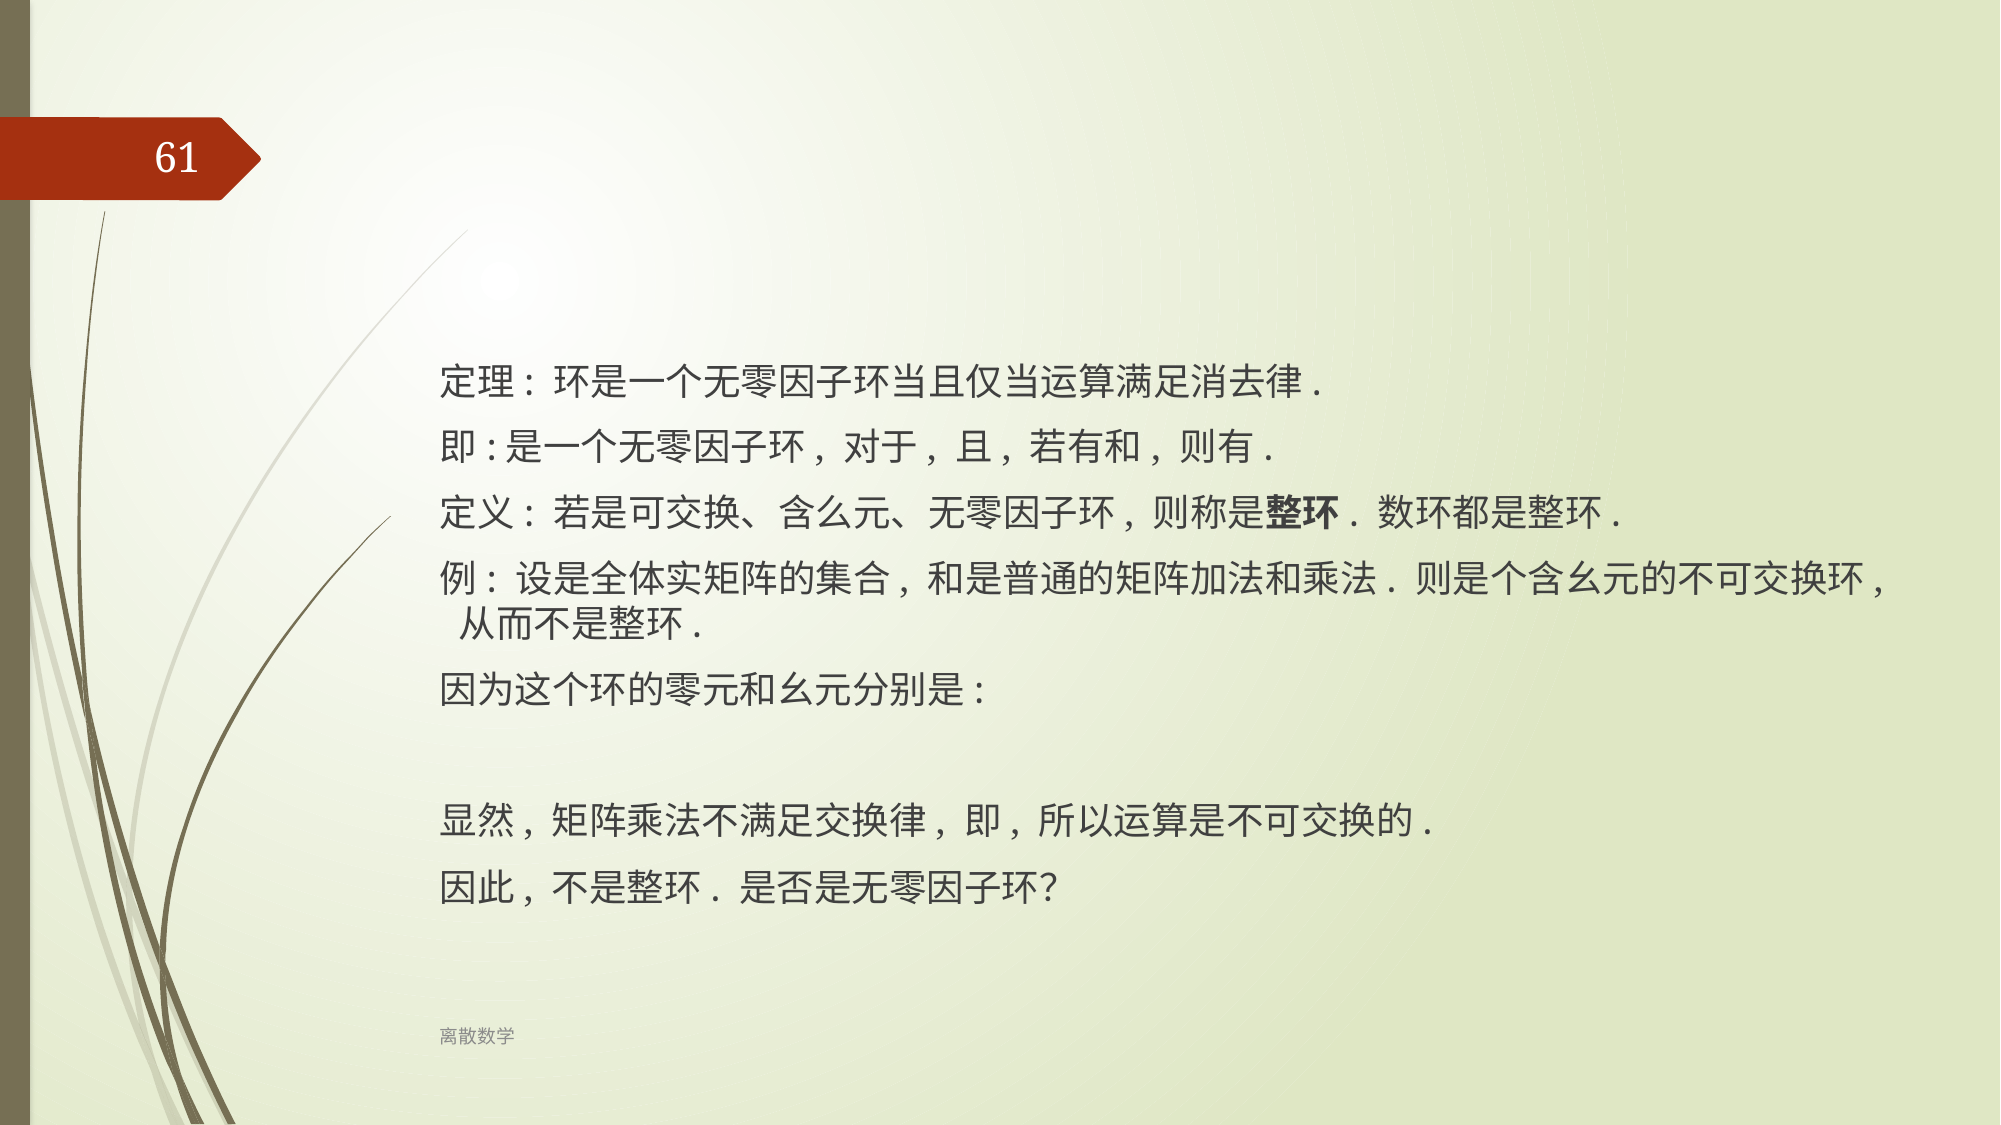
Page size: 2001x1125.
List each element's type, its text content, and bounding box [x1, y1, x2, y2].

slide_number ‹#› [87, 129, 216, 190]
footer 离散数学 [424, 1006, 1675, 1067]
